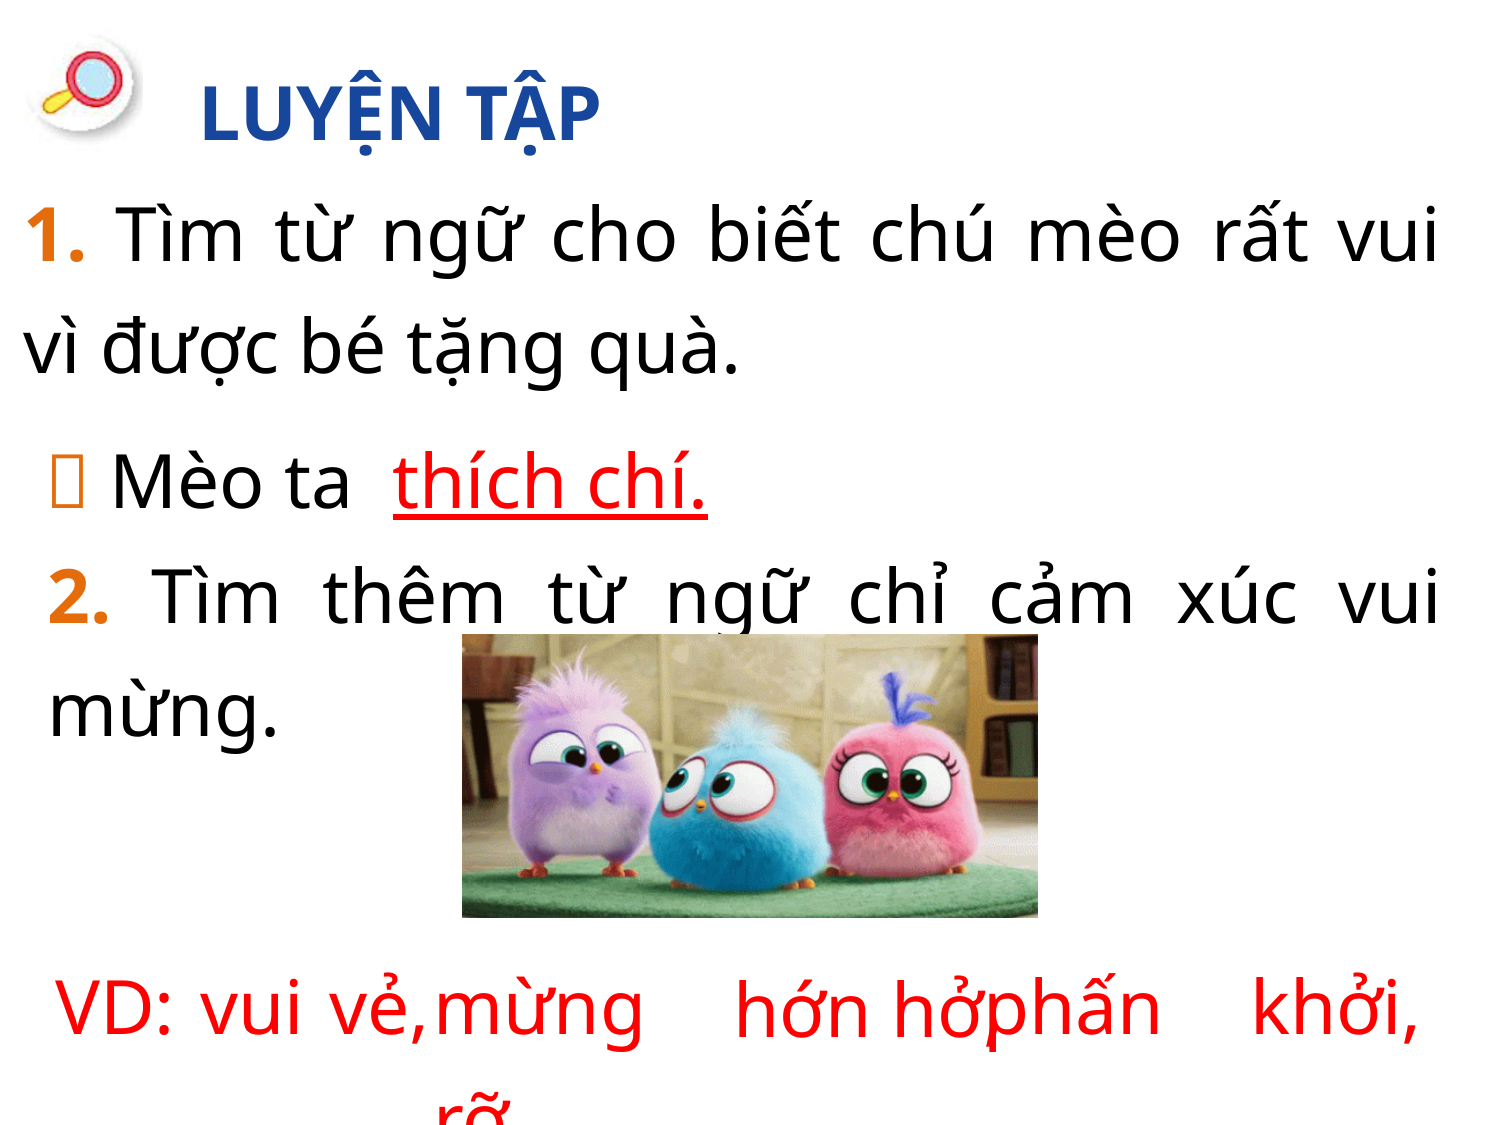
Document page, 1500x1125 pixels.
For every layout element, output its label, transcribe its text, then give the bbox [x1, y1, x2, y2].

text_box VD: vui vẻ, [35, 927, 413, 1060]
text_box 1. Tìm từ ngữ cho biết chú mèo rất vui vì được bé tặng quà. [3, 153, 1463, 399]
text_box 2. Tìm thêm từ ngữ chỉ cảm xúc vui mừng. [27, 516, 1463, 762]
picture [462, 634, 1038, 919]
text_box phấn khởi, … [963, 927, 1442, 1125]
picture [0, 22, 143, 155]
text_box hớn hở, [713, 930, 963, 1063]
text_box mừng rỡ, [413, 927, 733, 1125]
text_box  Mèo ta thích chí. [24, 401, 1287, 534]
text_box LUYỆN TẬP [145, 32, 637, 166]
